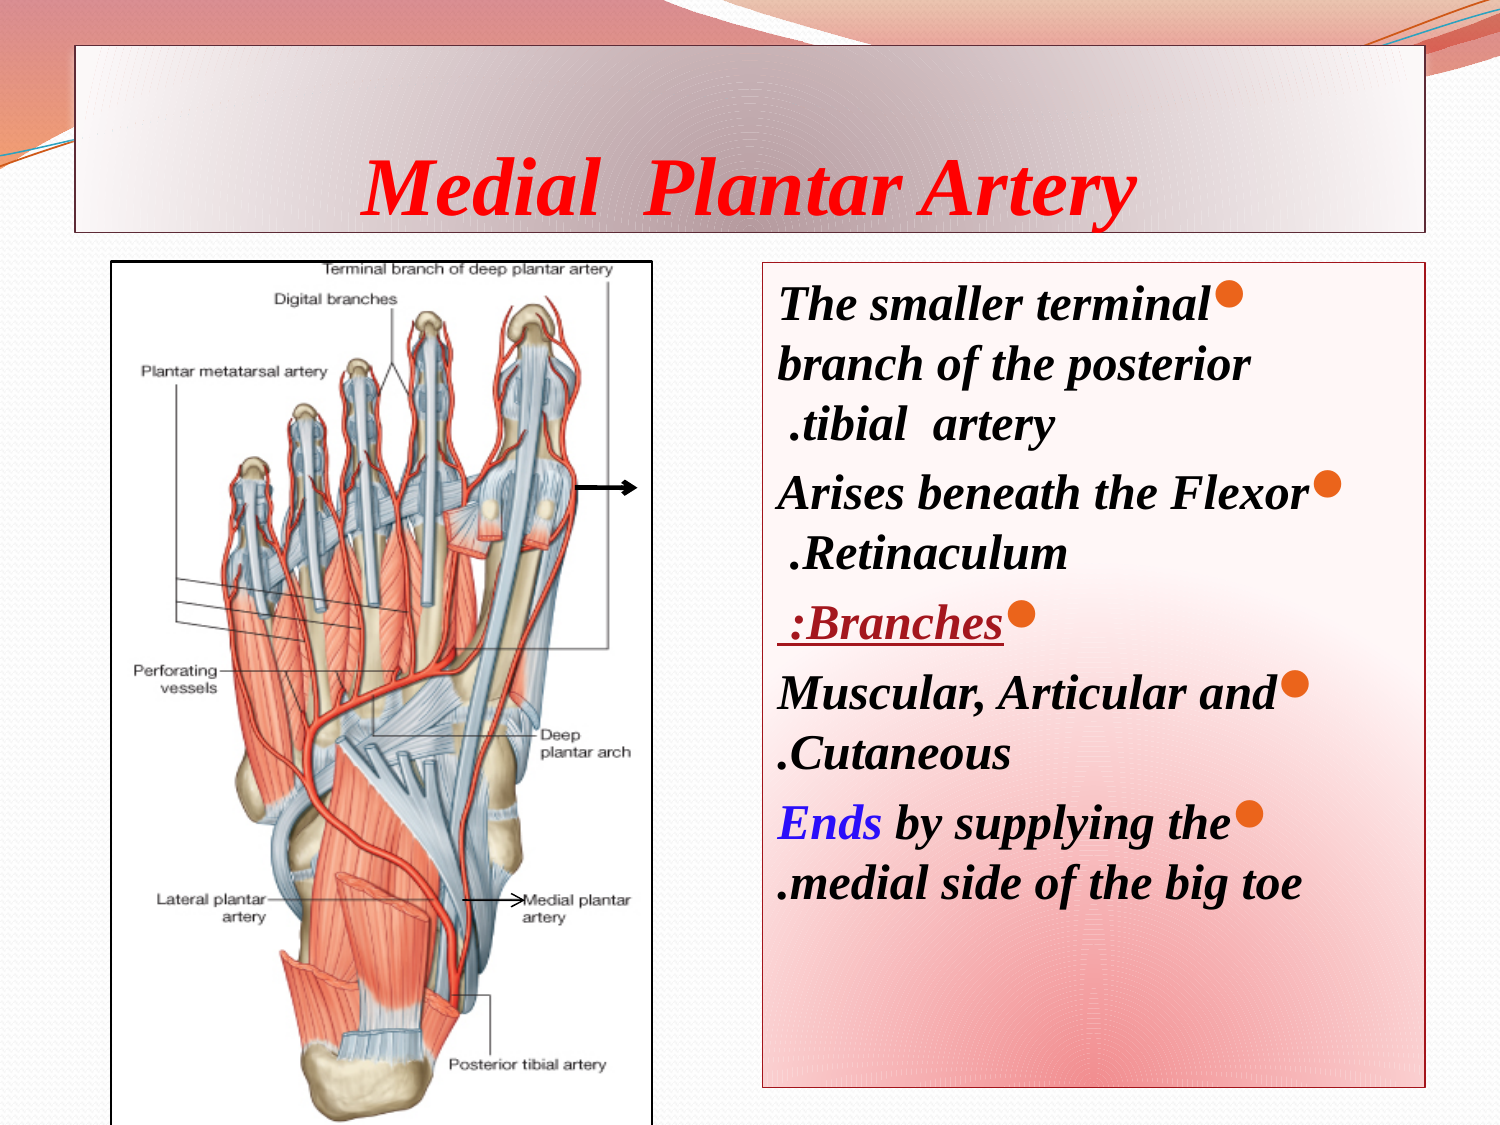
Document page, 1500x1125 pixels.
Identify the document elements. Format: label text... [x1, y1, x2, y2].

list The smaller terminal branch of the posterior tibial artery. Arises beneath the Flexor Retinaculum. Branches: Muscular, Articular and Cutaneous. Ends by supplying the medial side of the big toe. [762, 262, 1426, 1088]
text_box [111, 262, 652, 1125]
title Medial Plantar Artery [74, 45, 1426, 233]
